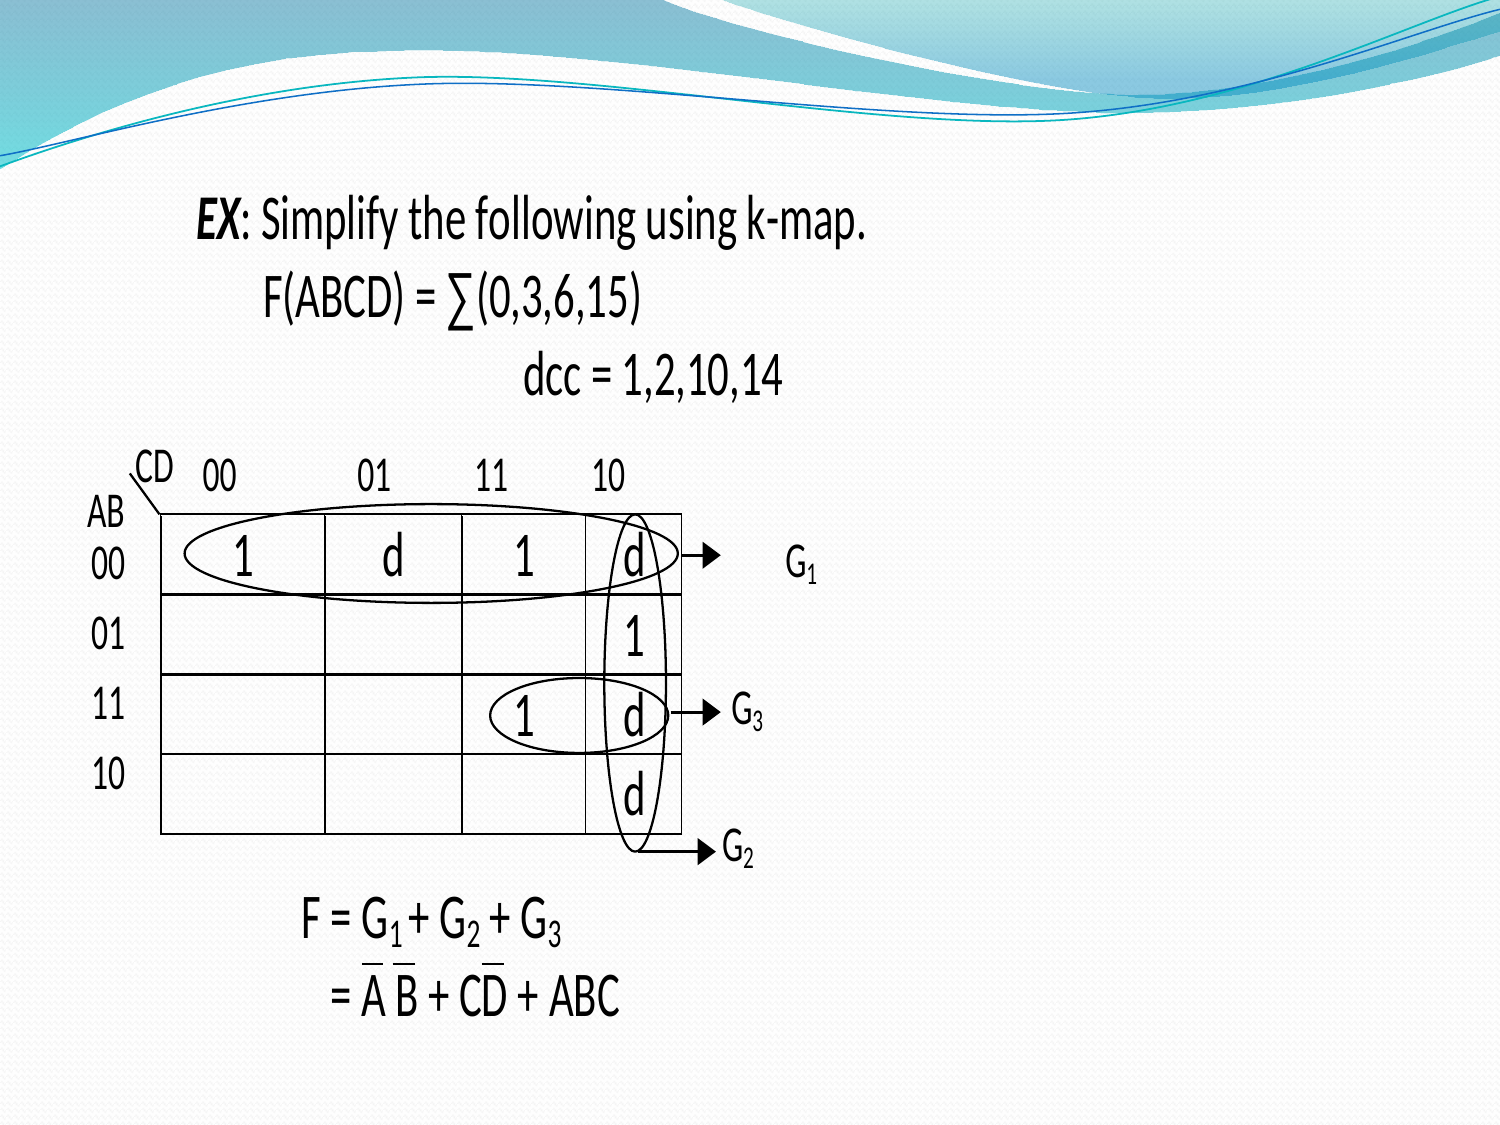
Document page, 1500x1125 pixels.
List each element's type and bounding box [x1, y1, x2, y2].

list [52, 101, 1459, 1107]
